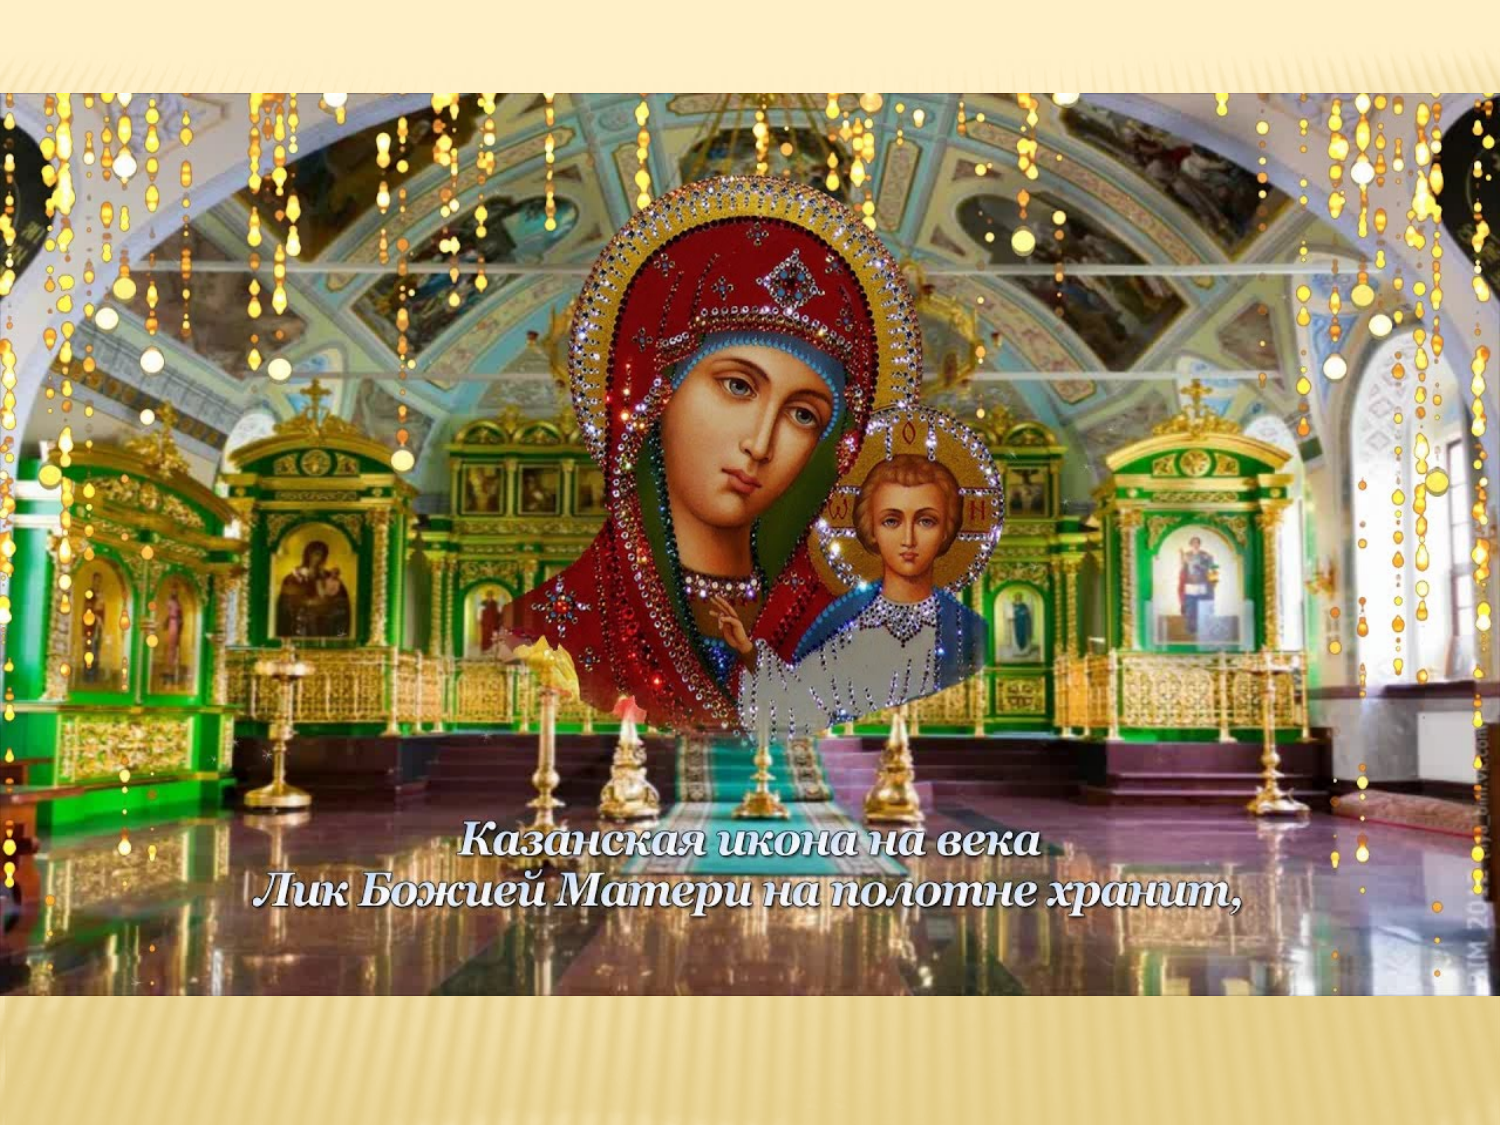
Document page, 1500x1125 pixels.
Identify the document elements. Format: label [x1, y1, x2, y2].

picture [0, 93, 1500, 997]
